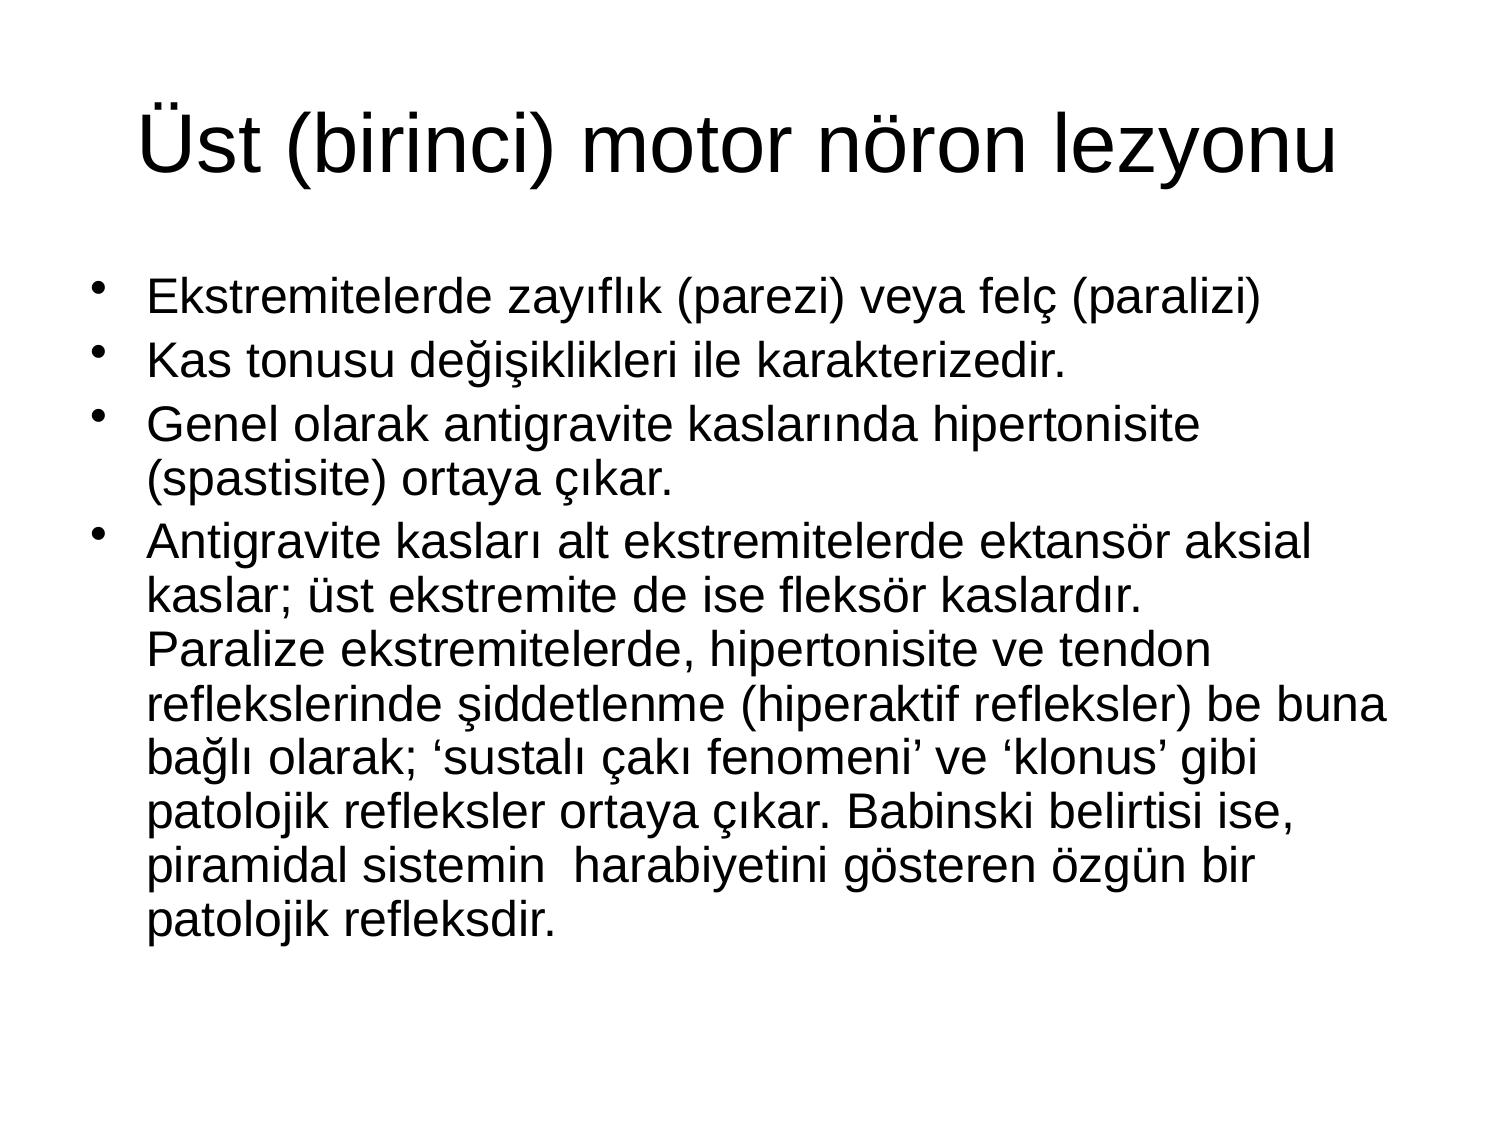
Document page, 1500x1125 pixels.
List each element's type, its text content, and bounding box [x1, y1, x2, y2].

list Ekstremitelerde zayıflık (parezi) veya felç (paralizi) Kas tonusu değişiklikleri ile karakterizedir. Genel olarak antigravite kaslarında hipertonisite (spastisite) ortaya çıkar. Antigravite kasları alt ekstremitelerde ektansör aksial kaslar; üst ekstremite de ise fleksör kaslardır. Paralize ekstremitelerde, hipertonisite ve tendon reflekslerinde şiddetlenme (hiperaktif refleksler) be buna bağlı olarak; ‘sustalı çakı fenomeni’ ve ‘klonus’ gibi patolojik refleksler ortaya çıkar. Babinski belirtisi ise, piramidal sistemin harabiyetini gösteren özgün bir patolojik refleksdir. [74, 262, 1426, 1006]
title Üst (birinci) motor nöron lezyonu [74, 44, 1426, 233]
